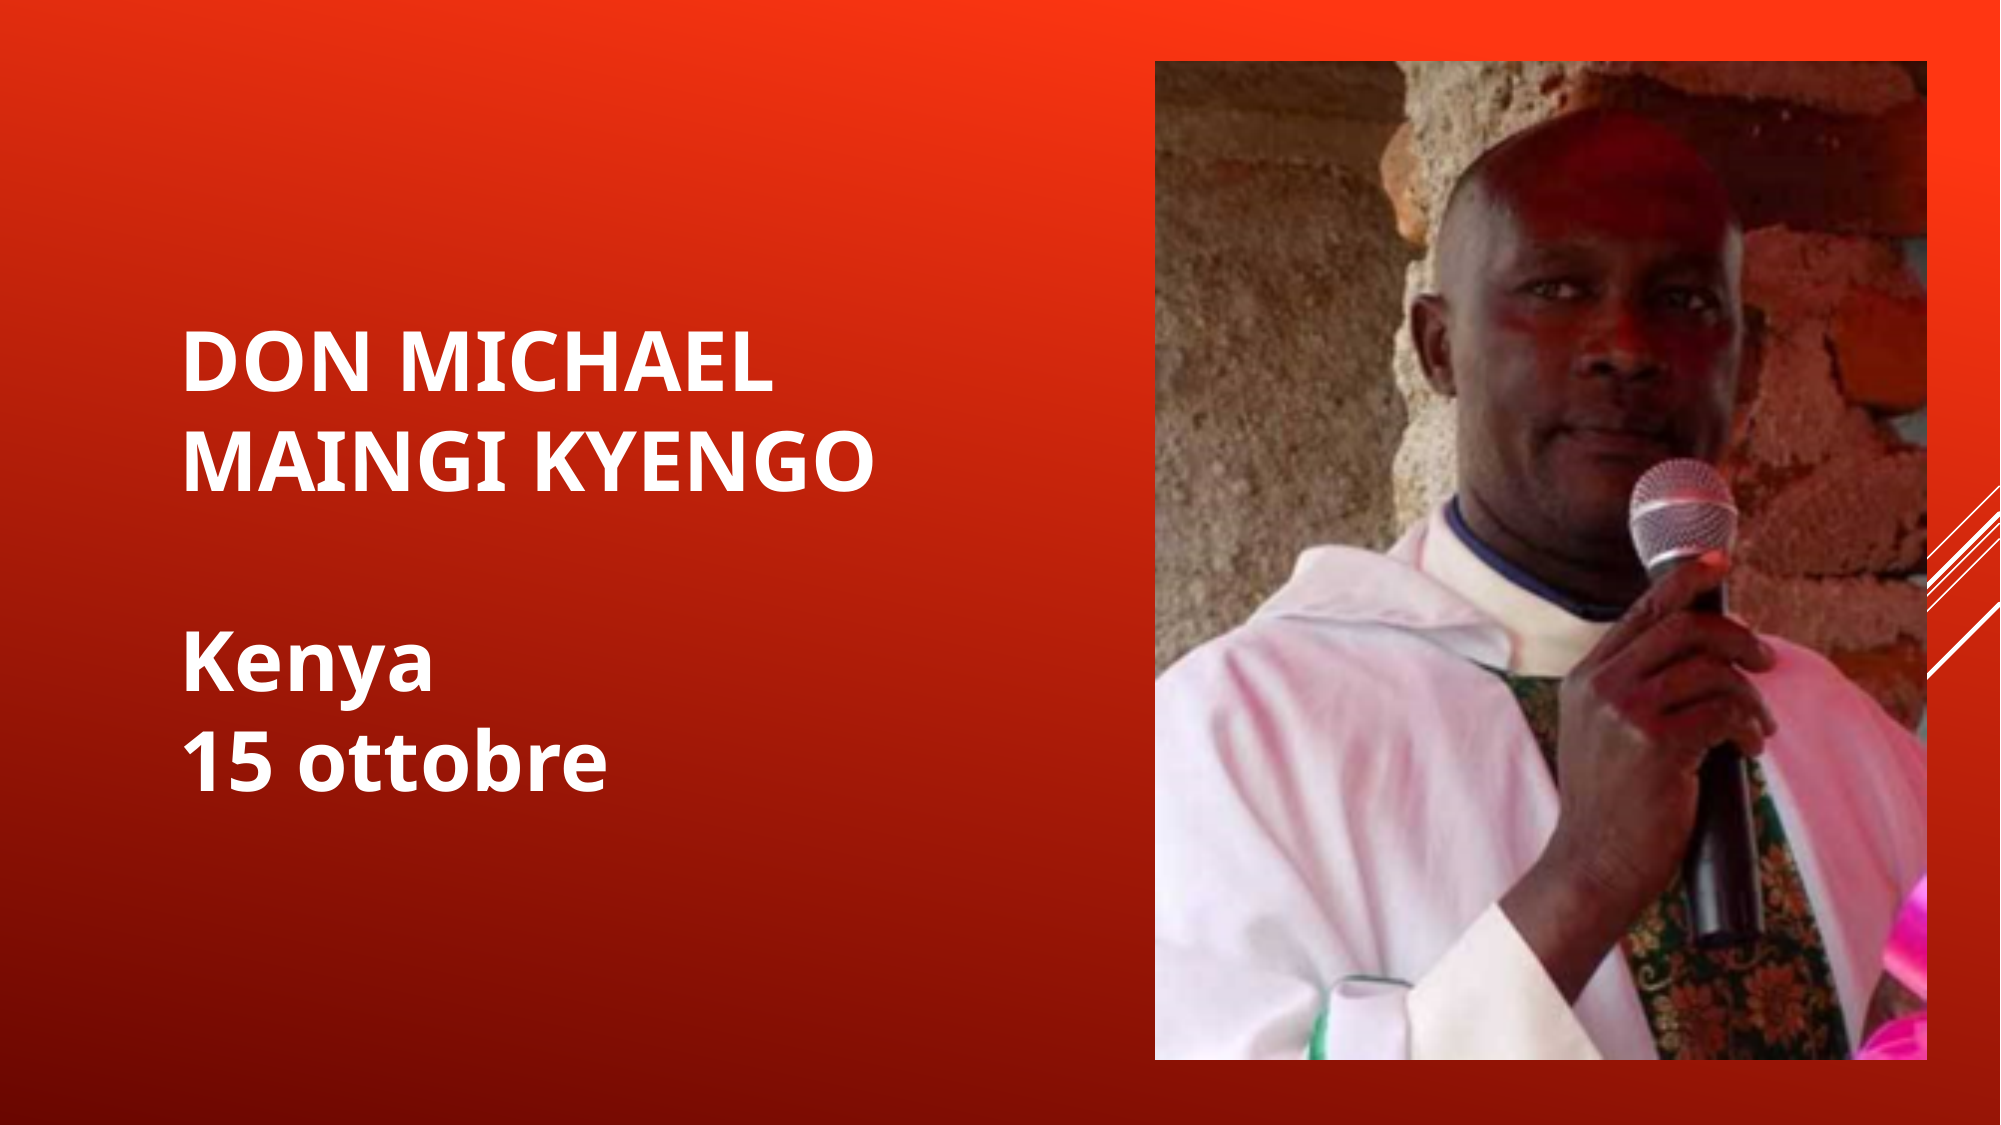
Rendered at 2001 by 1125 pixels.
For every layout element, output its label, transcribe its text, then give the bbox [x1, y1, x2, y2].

text_box DON MICHAEL MAINGI KYENGO Kenya 15 ottobre [165, 300, 1058, 816]
picture [1155, 61, 1927, 1060]
